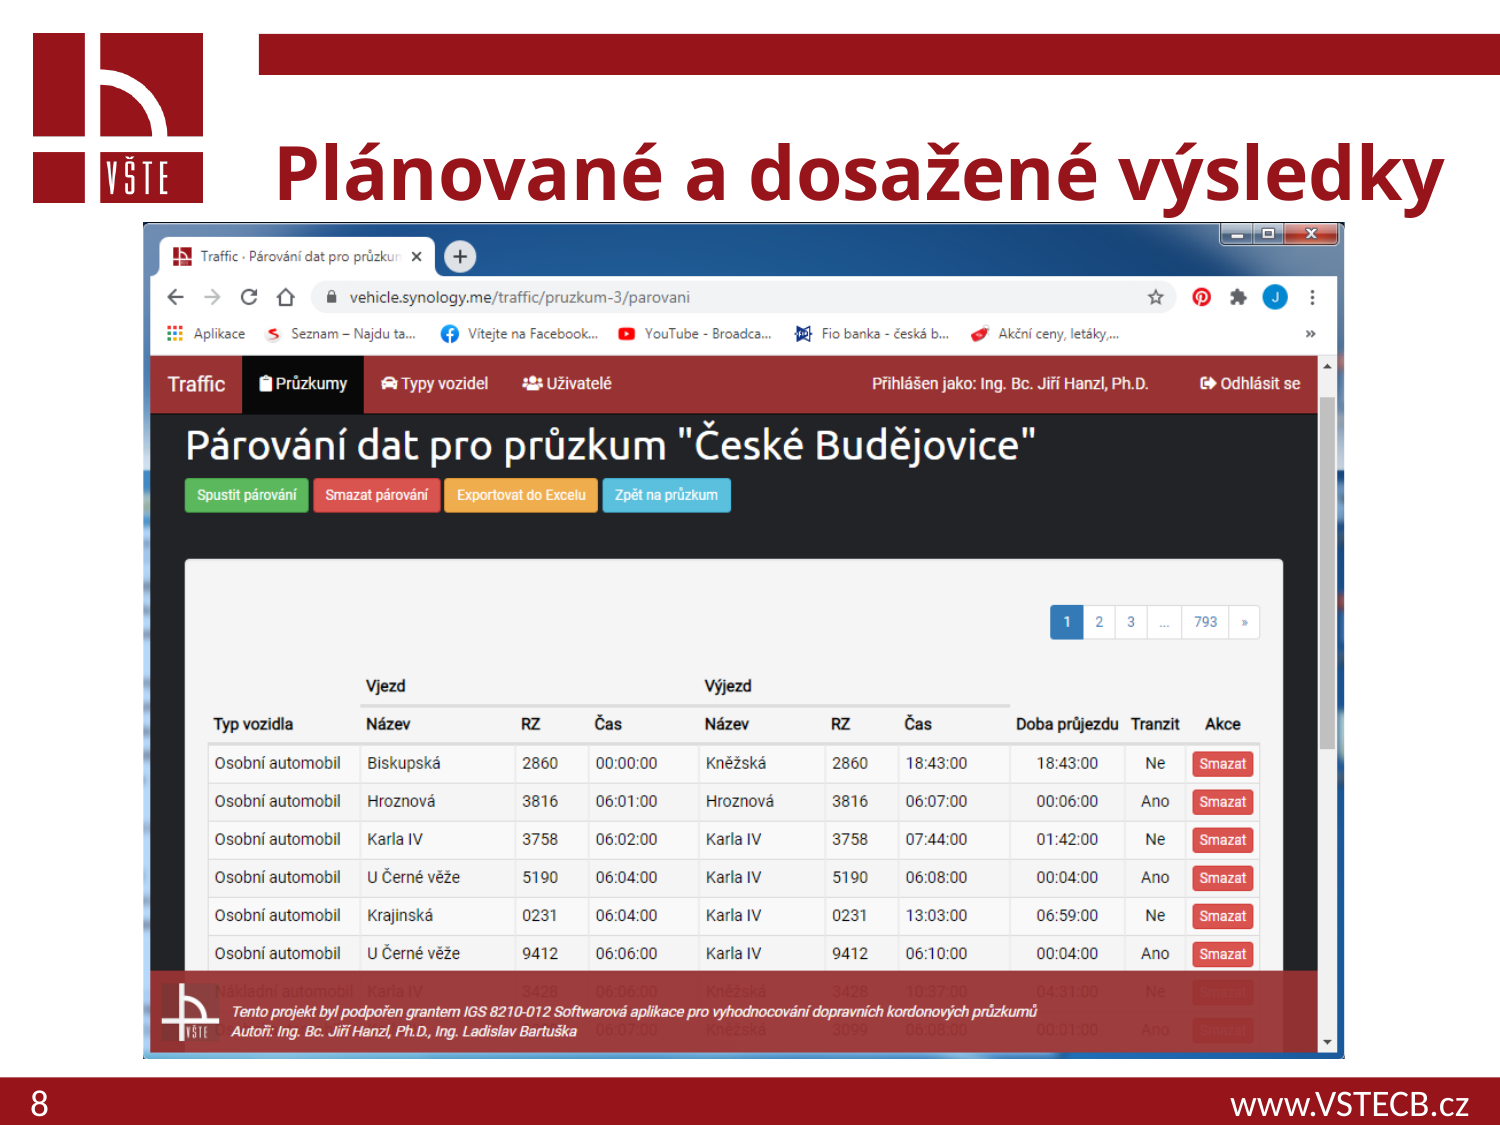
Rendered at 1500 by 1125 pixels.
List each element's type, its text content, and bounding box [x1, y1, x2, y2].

picture [142, 222, 1345, 1059]
text_box [258, 33, 1500, 76]
title Plánované a dosažené výsledky [258, 76, 1500, 278]
text_box 8 www.VSTECB.cz [0, 1076, 1500, 1125]
picture [33, 33, 203, 203]
